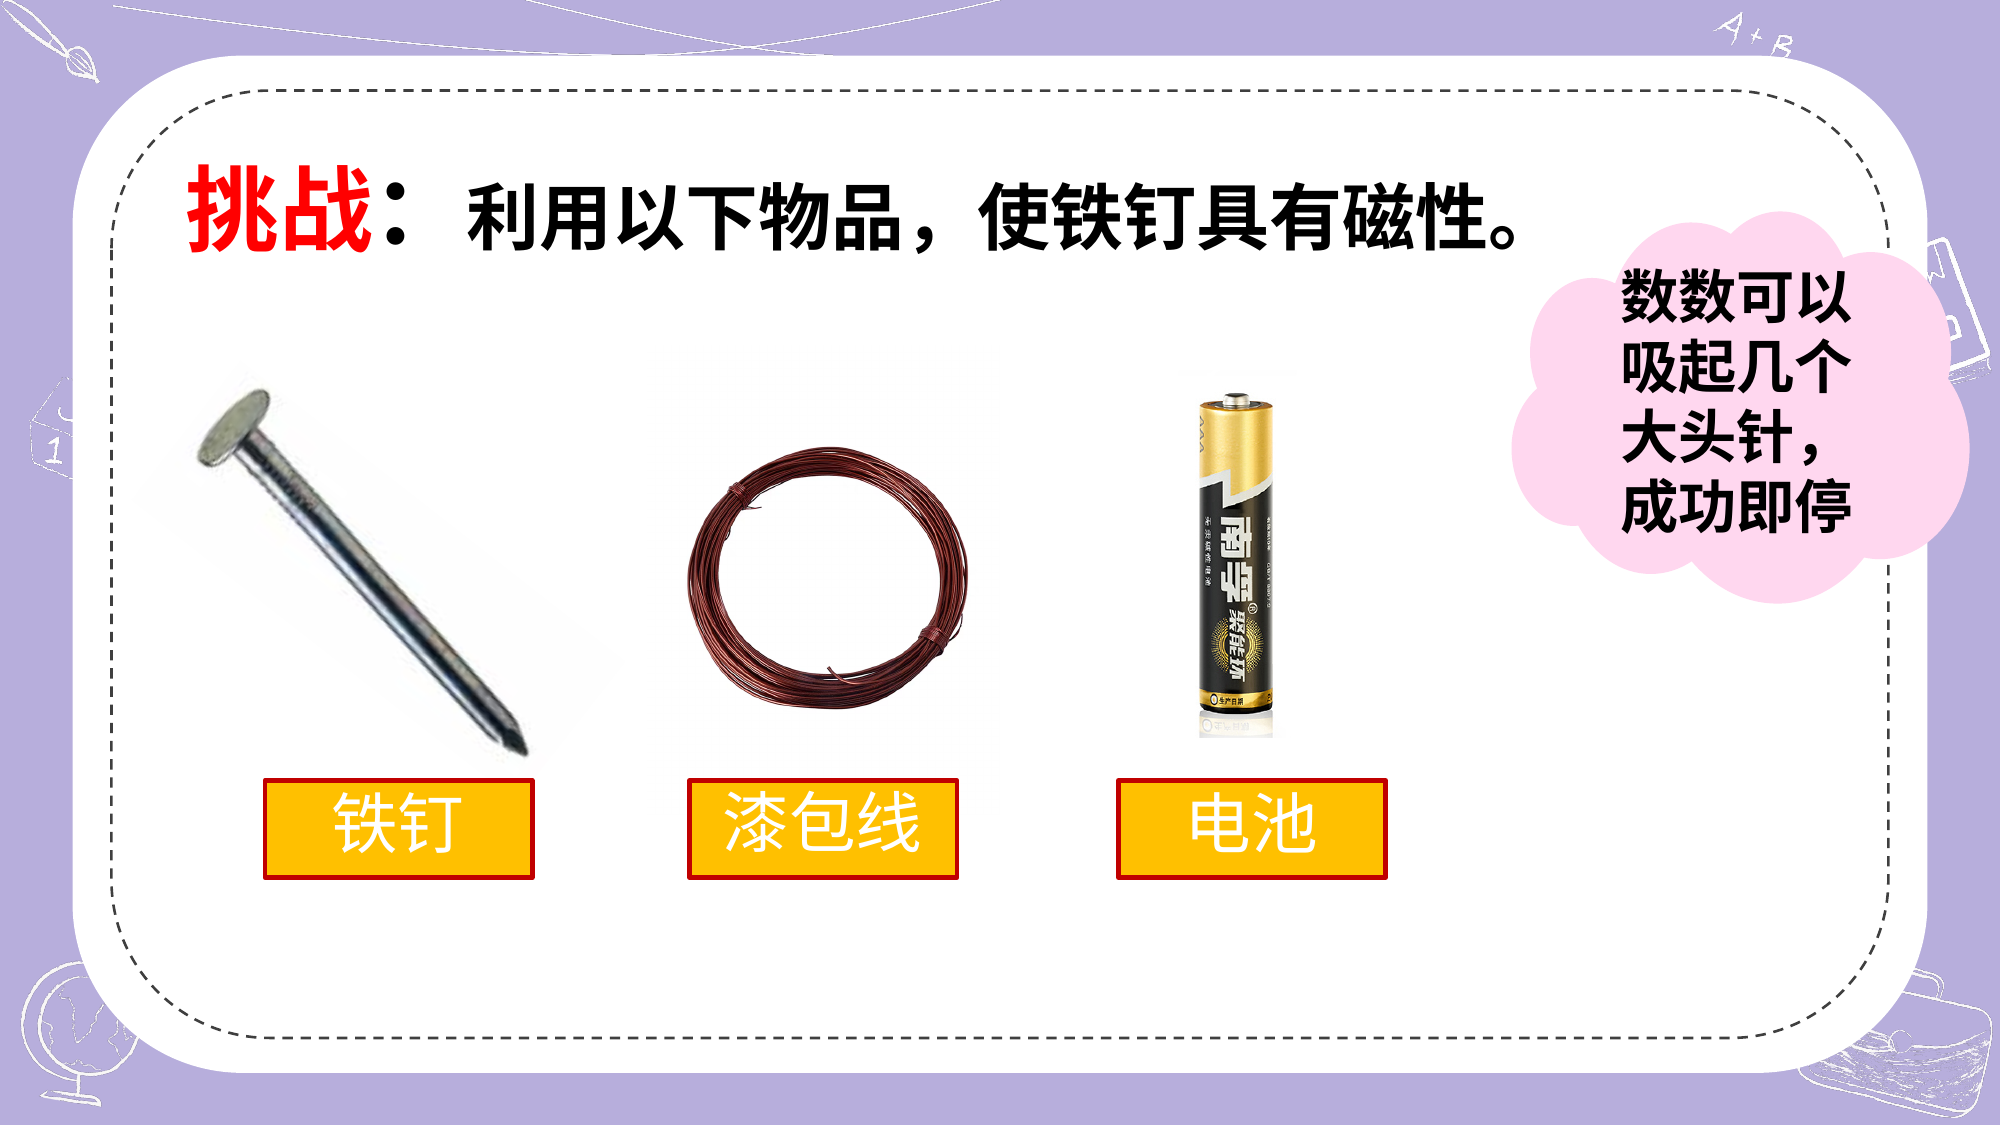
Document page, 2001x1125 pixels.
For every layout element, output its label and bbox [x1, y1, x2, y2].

picture [647, 345, 1000, 815]
picture [132, 491, 623, 669]
picture [1148, 362, 1316, 738]
text_box [1511, 211, 1970, 604]
text_box [264, 765, 533, 880]
text_box [1117, 765, 1386, 880]
text_box [0, 0, 1993, 1118]
text_box [689, 765, 957, 878]
